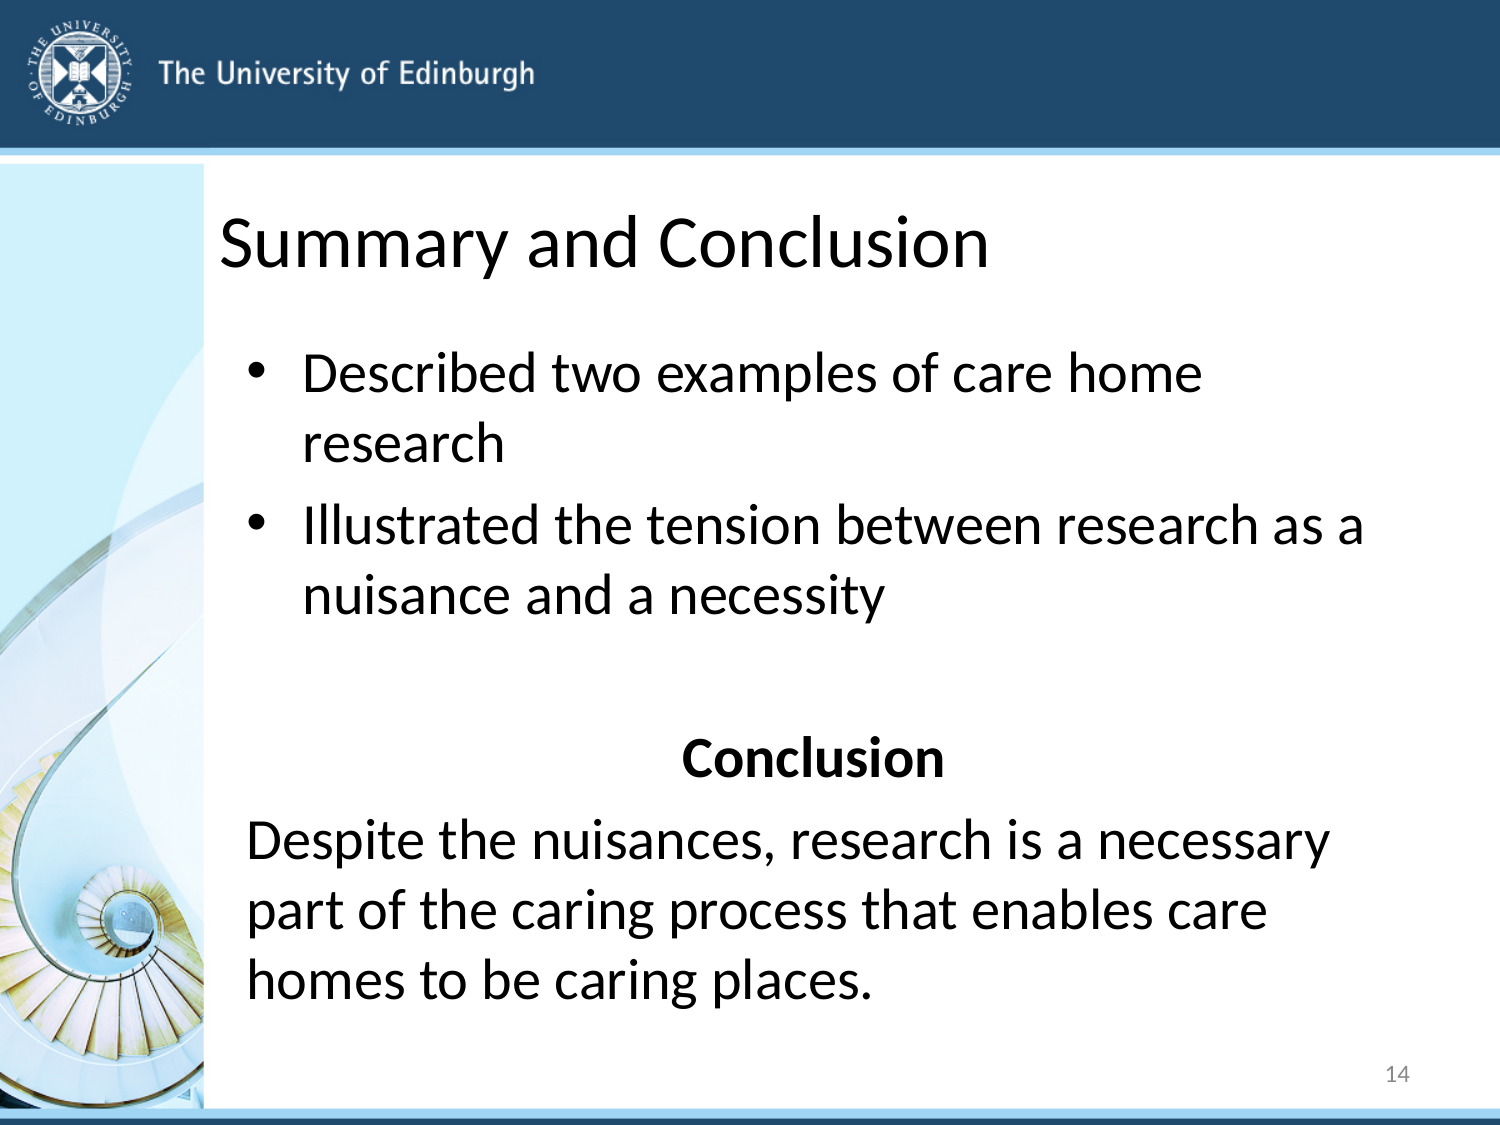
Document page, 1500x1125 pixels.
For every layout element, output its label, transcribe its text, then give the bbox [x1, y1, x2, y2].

picture [0, 0, 1500, 1125]
slide_number 14 [1074, 1042, 1425, 1103]
title Summary and Conclusion [204, 179, 1397, 296]
list Described two examples of care home research Illustrated the tension between research as a nuisance and a necessity Conclusion Despite the nuisances, research is a necessary part of the caring process that enables care homes to be caring places. [231, 327, 1397, 1086]
